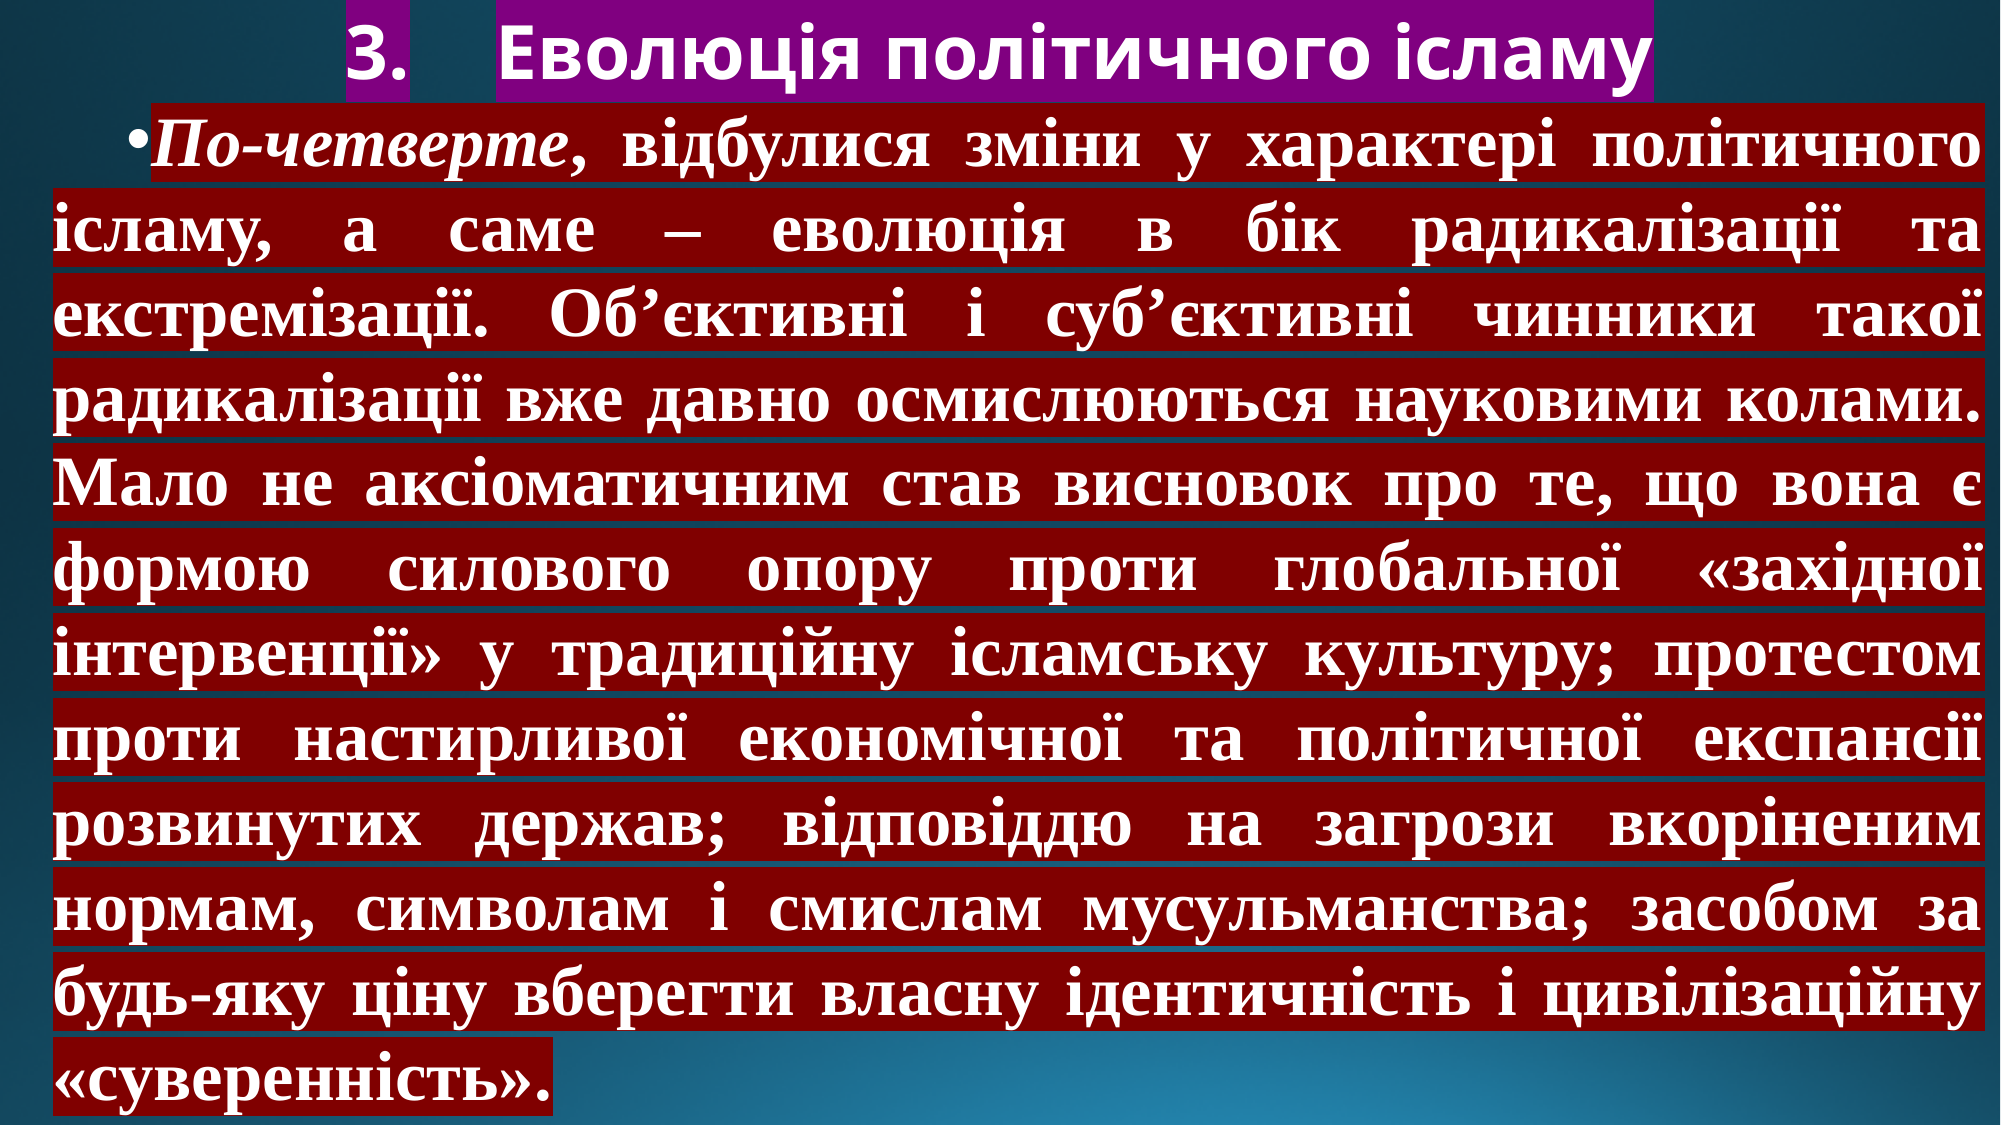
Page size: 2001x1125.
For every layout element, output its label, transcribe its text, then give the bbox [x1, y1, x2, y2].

list По-четверте, відбулися зміни у характері політичного ісламу, а саме – еволюція в бік радикалізації та екстремізації. Об’єктивні і суб’єктивні чинники такої радикалізації вже давно осмислюються науковими колами. Мало не аксіоматичним став висновок про те, що вона є формою силового опору проти глобальної «західної інтервенції» у традиційну ісламську культуру; протестом проти настирливої економічної та політичної експансії розвинутих держав; відповіддю на загрози вкоріненим нормам, символам і смислам мусульманства; засобом за будь-яку ціну вберегти власну ідентичність і цивілізаційну «суверенність». [0, 87, 2000, 1125]
picture [0, 0, 2001, 1125]
title 3. Еволюція політичного ісламу [0, 10, 2000, 87]
